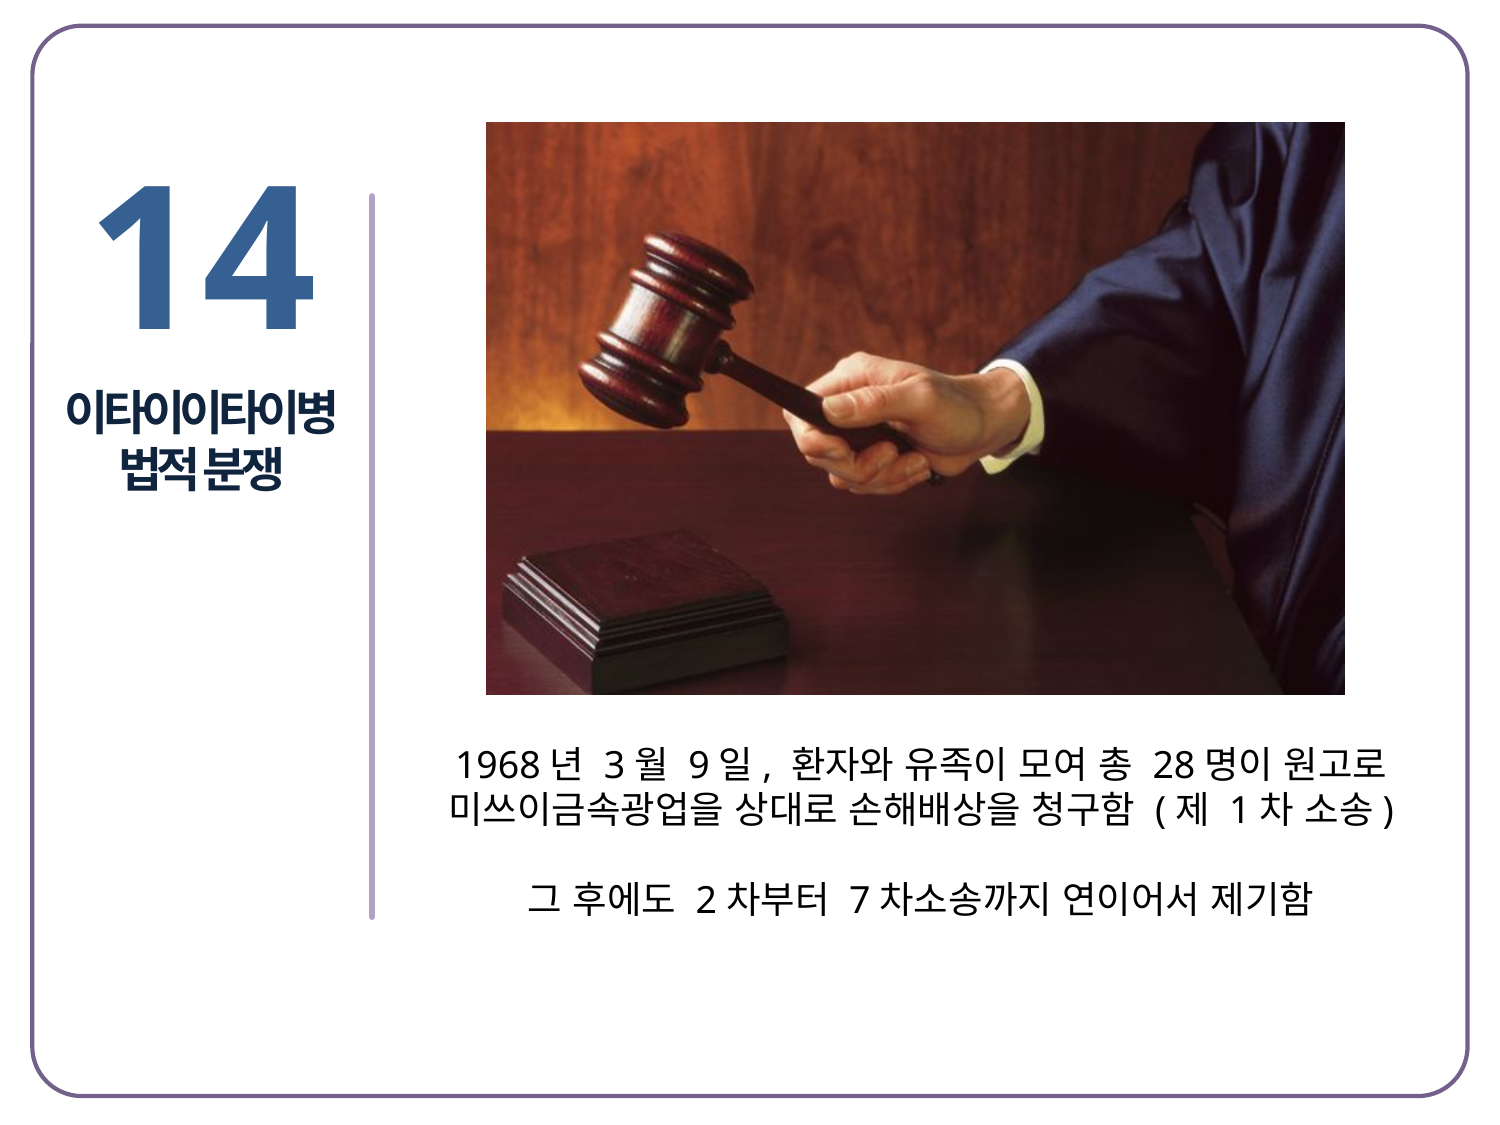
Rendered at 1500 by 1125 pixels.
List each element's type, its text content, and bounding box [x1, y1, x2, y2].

picture [486, 122, 1345, 696]
text_box 14 [39, 88, 366, 355]
text_box [30, 23, 1470, 1099]
text_box 이타이이타이병 법적 분쟁 [26, 355, 378, 525]
text_box 1968년 3월 9일, 환자와 유족이 모여 총 28명이 원고로 미쓰이금속광업을 상대로 손해배상을 청구함 (제 1차 소송) 그 후에도 2차부터 7차소송까지 연이어서 제기함 [419, 733, 1424, 929]
